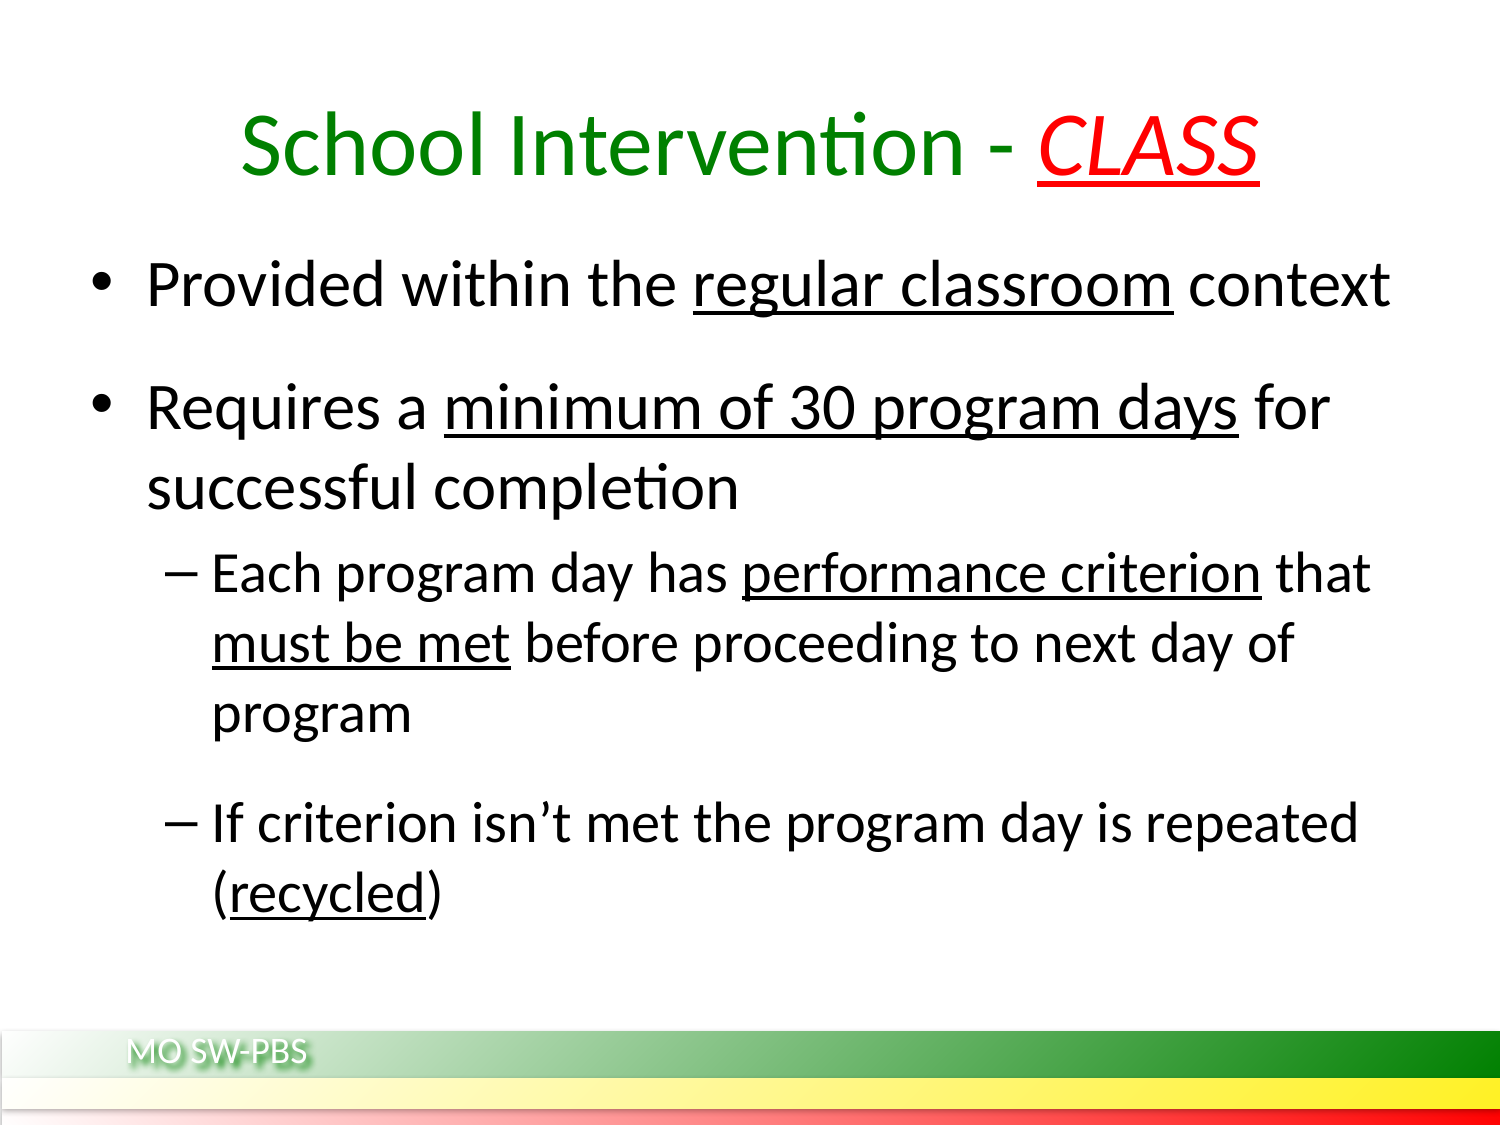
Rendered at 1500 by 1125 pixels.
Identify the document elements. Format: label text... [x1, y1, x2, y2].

list Provided within the regular classroom context Requires a minimum of 30 program days for successful completion Each program day has performance criterion that must be met before proceeding to next day of program If criterion isn’t met the program day is repeated (recycled) [75, 232, 1425, 1005]
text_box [1, 1018, 1500, 1125]
title School Intervention - CLASS [75, 45, 1425, 232]
